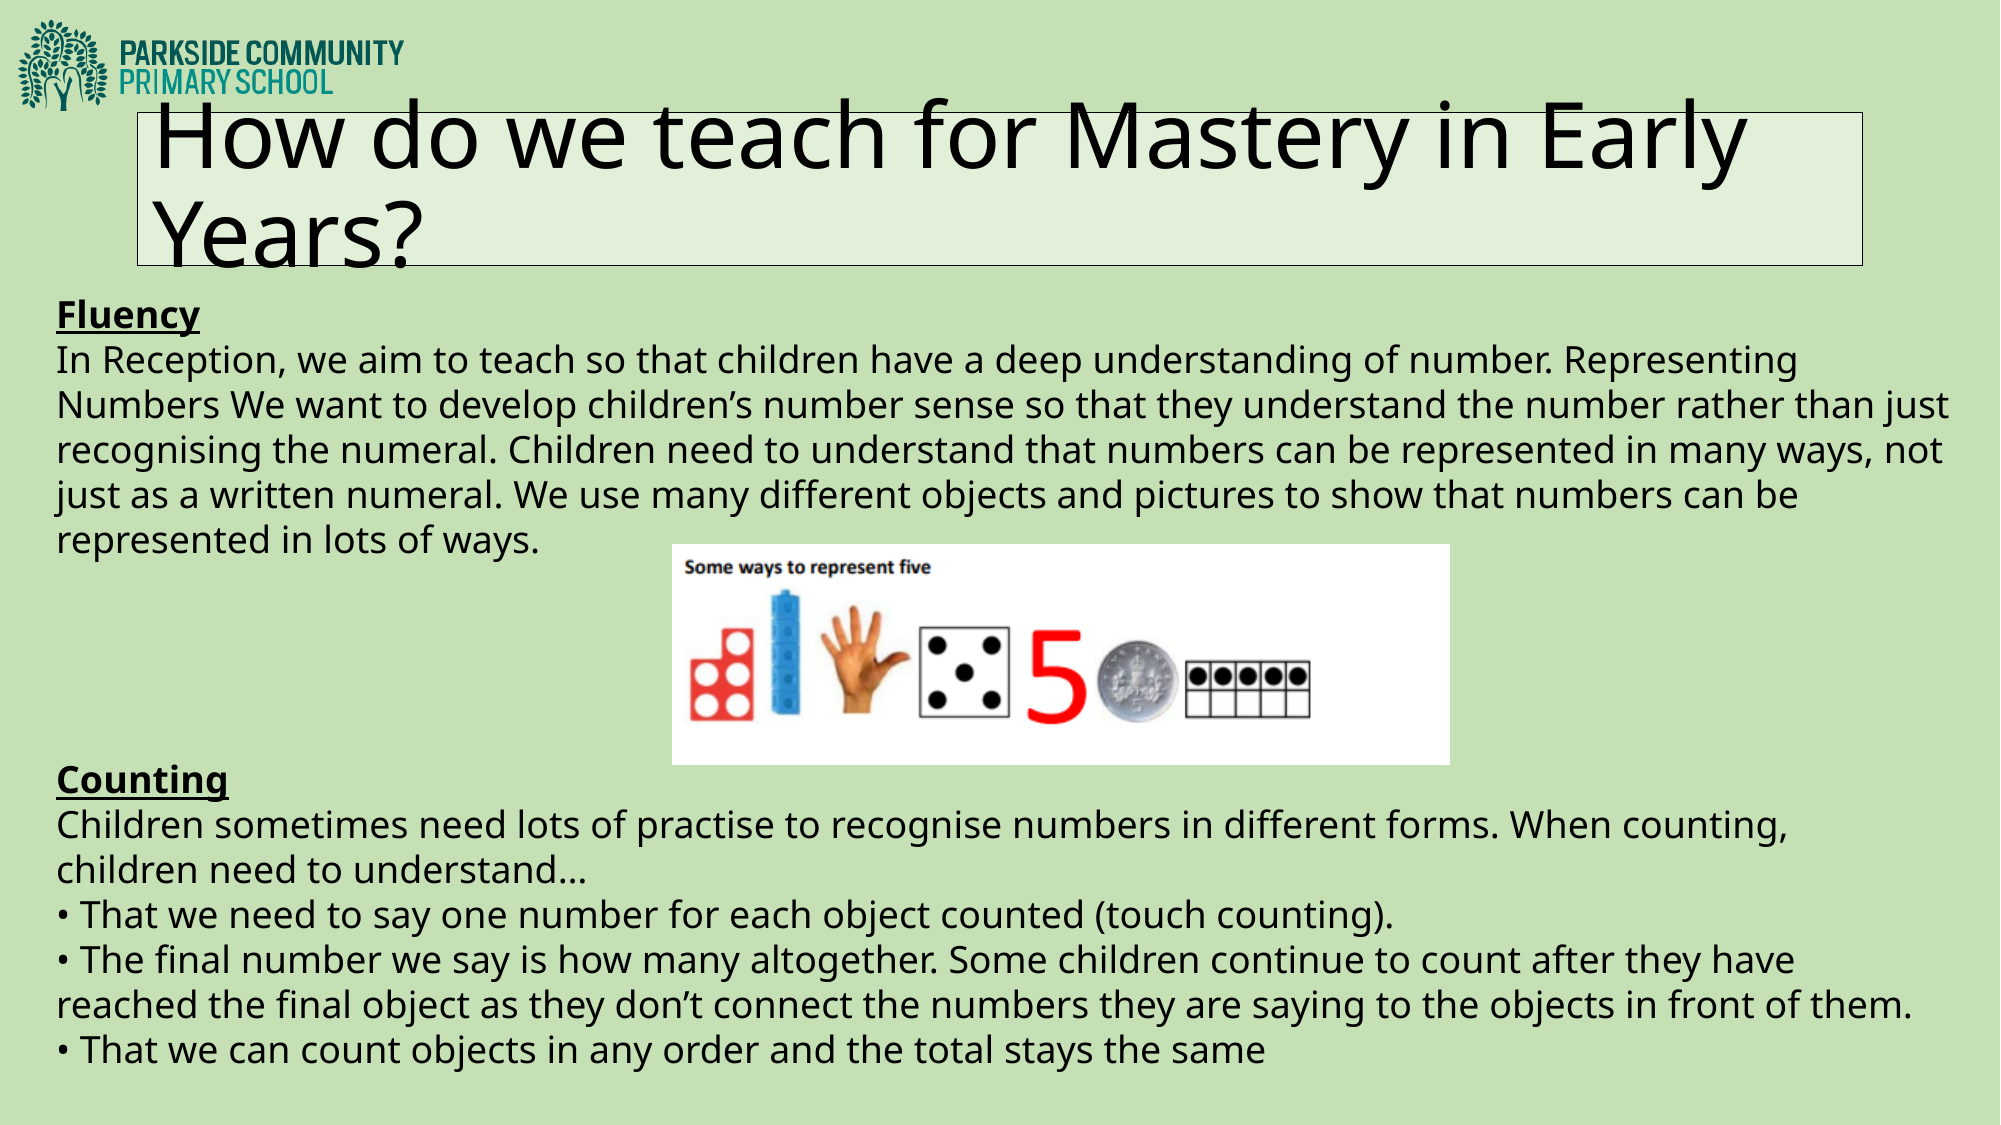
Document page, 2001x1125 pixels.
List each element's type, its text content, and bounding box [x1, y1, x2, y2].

picture [672, 544, 1450, 765]
text_box Counting Children sometimes need lots of practise to recognise numbers in different forms. When counting, children need to understand… • That we need to say one number for each object counted (touch counting). • The final number we say is how many altogether. Some children continue to count after they have reached the final object as they don’t connect the numbers they are saying to the objects in front of them. • That we can count objects in any order and the total stays the same [41, 749, 1948, 1079]
picture [17, 0, 405, 131]
text_box Fluency In Reception, we aim to teach so that children have a deep understanding of number. Representing Numbers We want to develop children’s number sense so that they understand the number rather than just recognising the numeral. Children need to understand that numbers can be represented in many ways, not just as a written numeral. We use many different objects and pictures to show that numbers can be represented in lots of ways. [41, 283, 1974, 569]
title How do we teach for Mastery in Early Years? [137, 112, 1863, 266]
